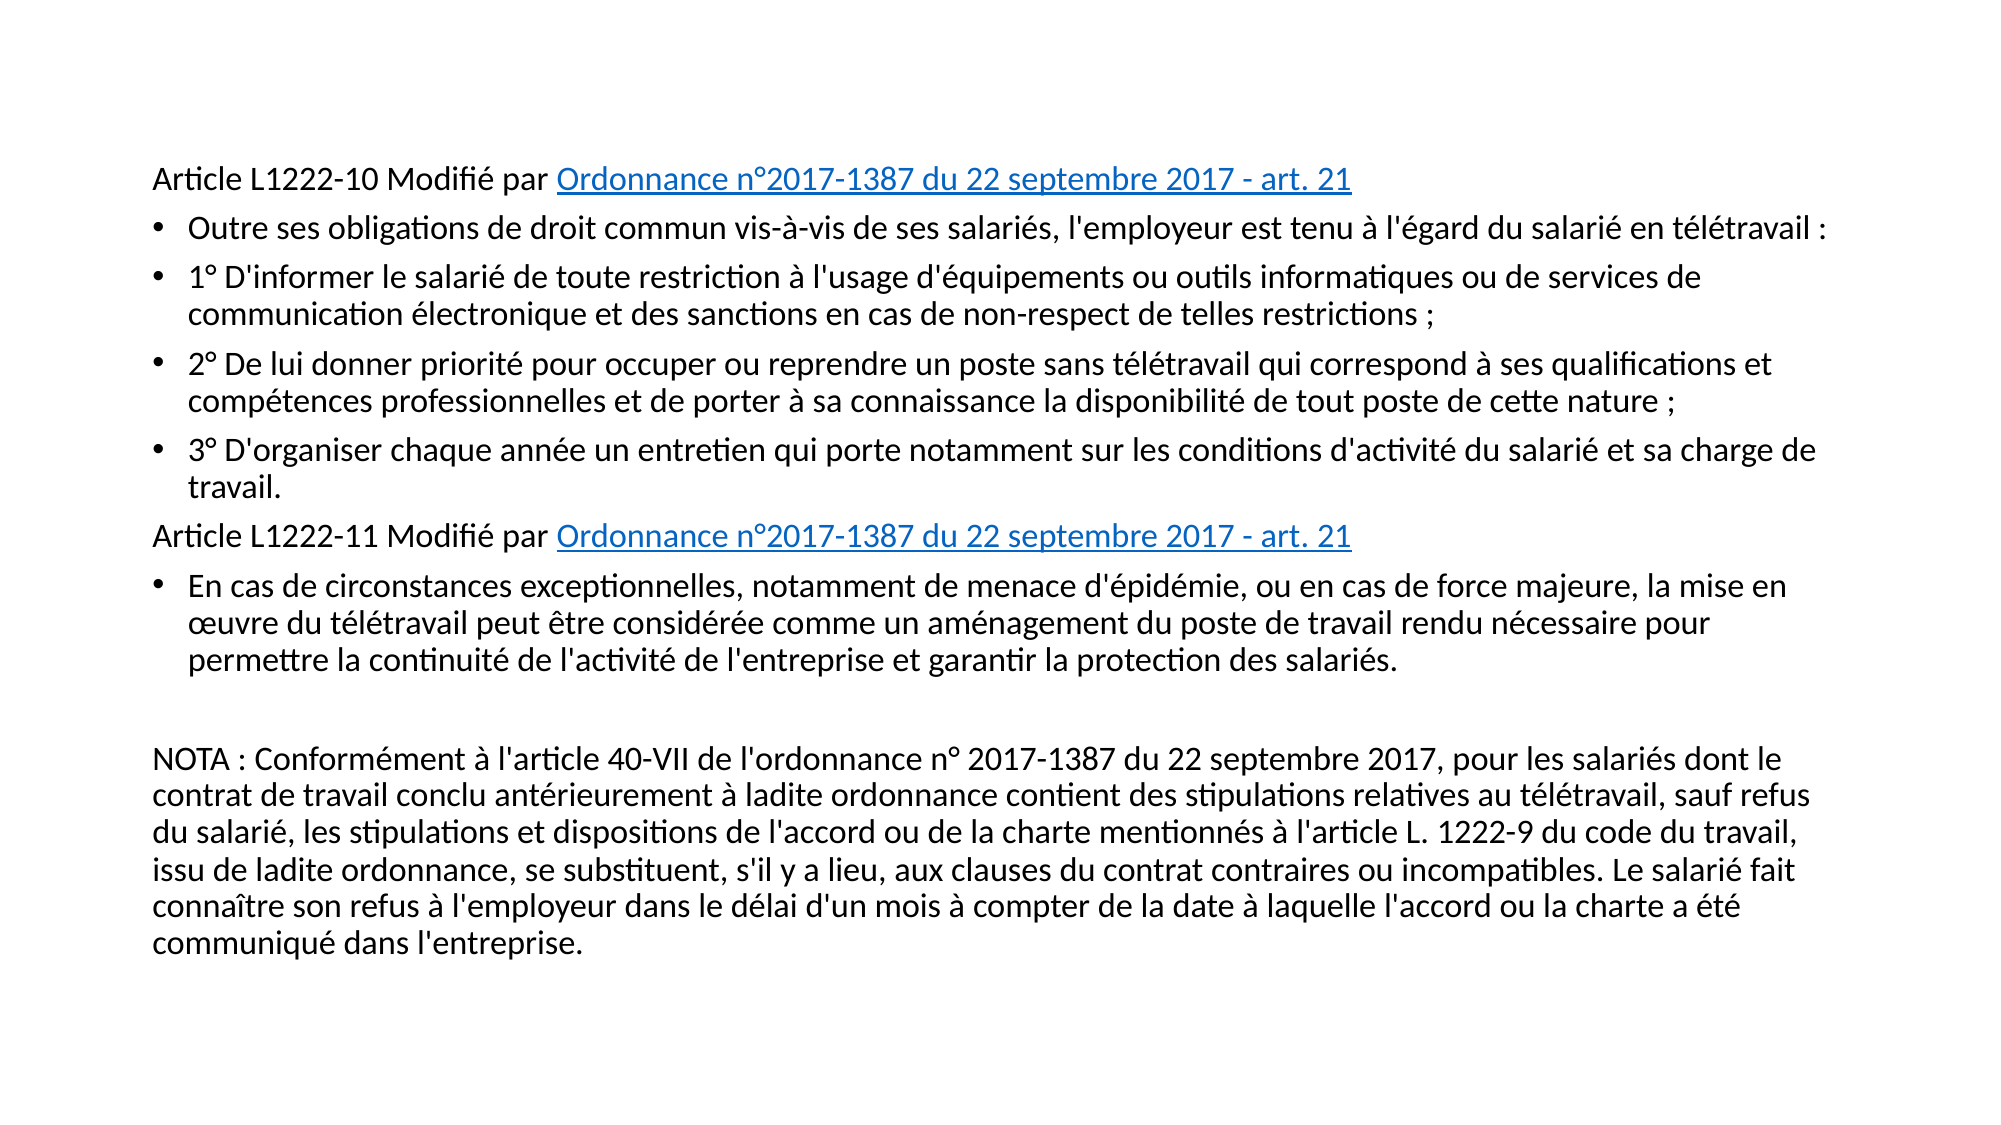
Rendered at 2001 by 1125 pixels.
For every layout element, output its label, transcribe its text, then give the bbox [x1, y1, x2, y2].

list Article L1222-10 Modifié par Ordonnance n°2017-1387 du 22 septembre 2017 - art. 21 Outre ses obligations de droit commun vis-à-vis de ses salariés, l'employeur est tenu à l'égard du salarié en télétravail : 1° D'informer le salarié de toute restriction à l'usage d'équipements ou outils informatiques ou de services de communication électronique et des sanctions en cas de non-respect de telles restrictions ; 2° De lui donner priorité pour occuper ou reprendre un poste sans télétravail qui correspond à ses qualifications et compétences professionnelles et de porter à sa connaissance la disponibilité de tout poste de cette nature ; 3° D'organiser chaque année un entretien qui porte notamment sur les conditions d'activité du salarié et sa charge de travail. Article L1222-11 Modifié par Ordonnance n°2017-1387 du 22 septembre 2017 - art. 21 En cas de circonstances exceptionnelles, notamment de menace d'épidémie, ou en cas de force majeure, la mise en œuvre du télétravail peut être considérée comme un aménagement du poste de travail rendu nécessaire pour permettre la continuité de l'activité de l'entreprise et garantir la protection des salariés. NOTA : Conformément à l'article 40-VII de l'ordonnance n° 2017-1387 du 22 septembre 2017, pour les salariés dont le contrat de travail conclu antérieurement à ladite ordonnance contient des stipulations relatives au télétravail, sauf refus du salarié, les stipulations et dispositions de l'accord ou de la charte mentionnés à l'article L. 1222-9 du code du travail, issu de ladite ordonnance, se substituent, s'il y a lieu, aux clauses du contrat contraires ou incompatibles. Le salarié fait connaître son refus à l'employeur dans le délai d'un mois à compter de la date à laquelle l'accord ou la charte a été communiqué dans l'entreprise. [137, 153, 1863, 1014]
